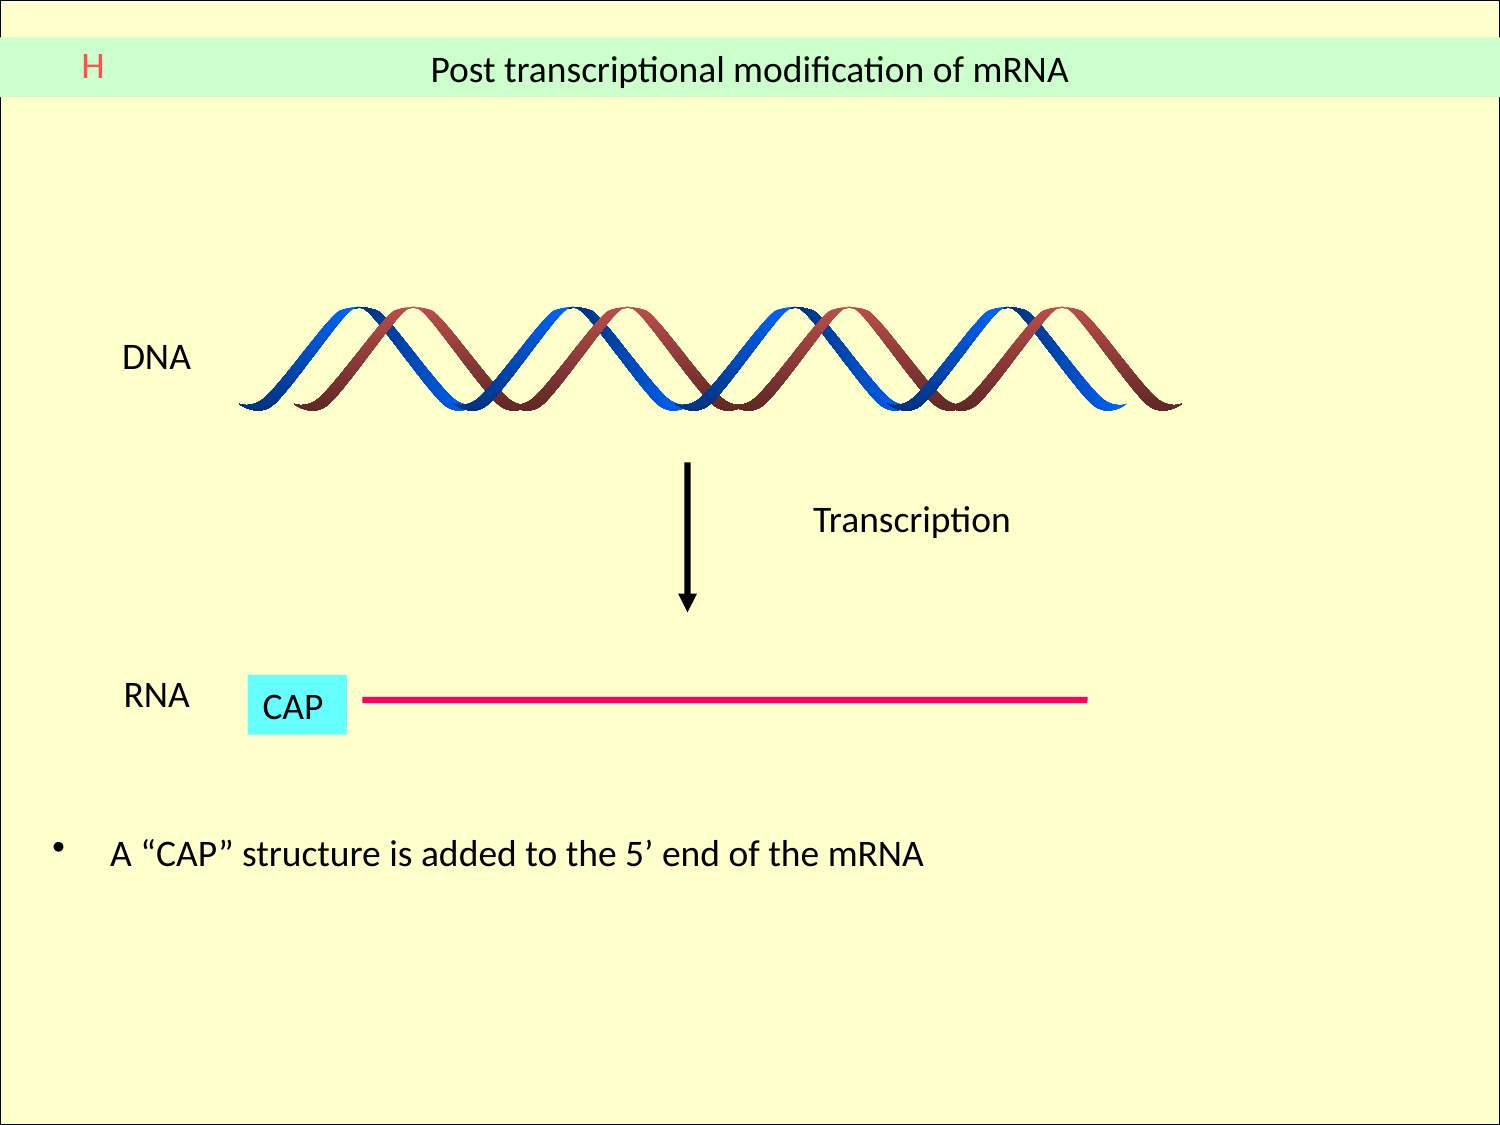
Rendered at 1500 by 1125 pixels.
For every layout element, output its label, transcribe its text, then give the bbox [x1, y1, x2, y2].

text_box DNA [107, 324, 207, 385]
text_box RNA [108, 662, 205, 723]
text_box A “CAP” structure is added to the 5’ end of the mRNA [37, 821, 1500, 882]
text_box Post transcriptional modification of mRNA [0, 37, 1500, 98]
text_box [0, 98, 1500, 1125]
text_box CAP [247, 674, 347, 735]
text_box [237, 299, 1184, 419]
text_box [0, 0, 1500, 37]
text_box [681, 462, 694, 613]
text_box H [66, 33, 120, 94]
text_box Transcription [798, 487, 1027, 548]
